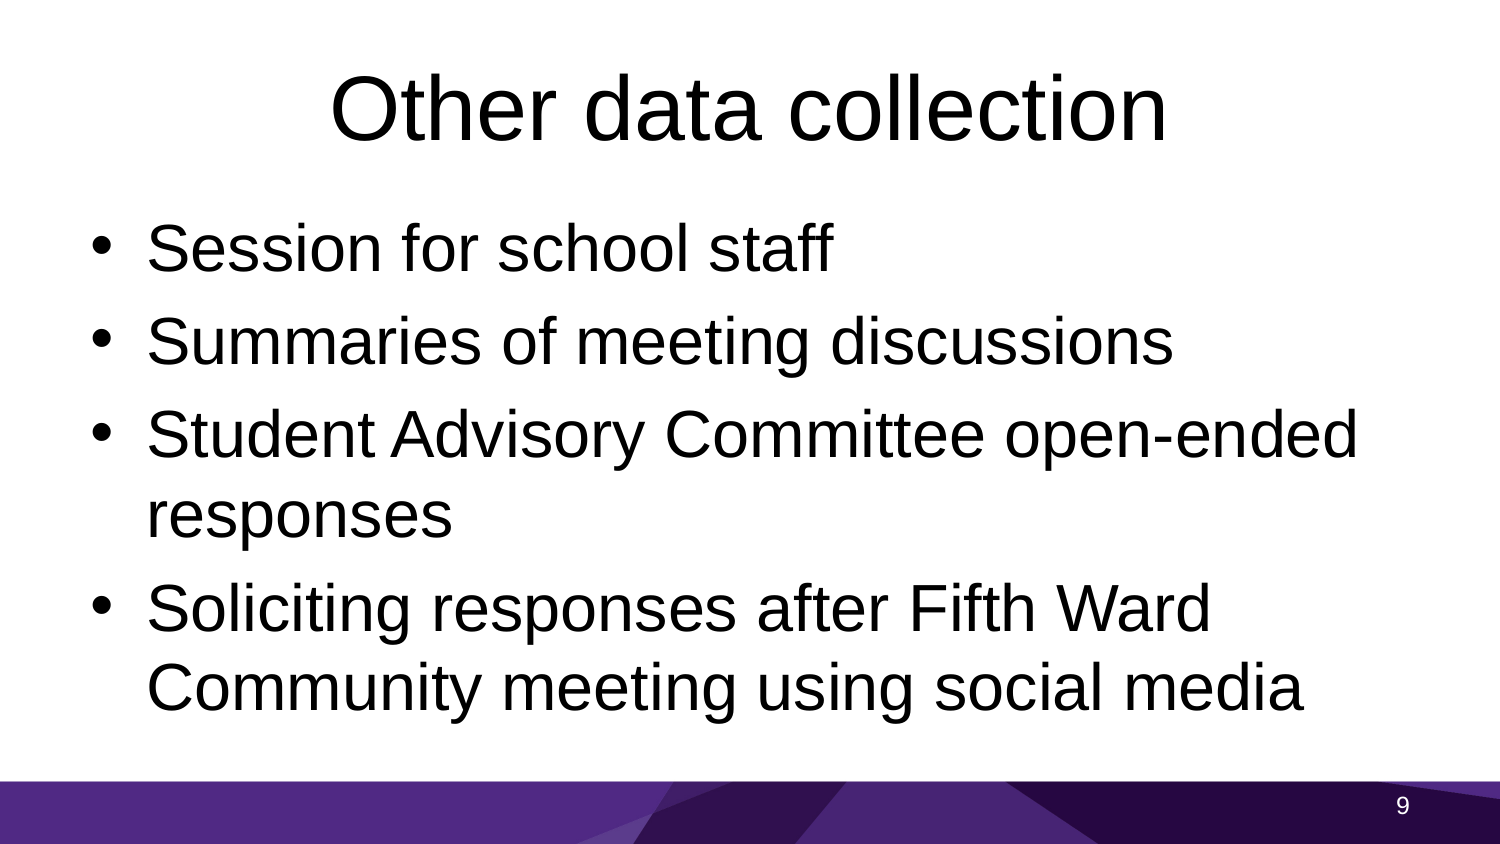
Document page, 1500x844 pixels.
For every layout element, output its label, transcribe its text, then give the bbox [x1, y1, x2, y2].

title Other data collection [75, 33, 1425, 175]
slide_number 8 [1074, 782, 1425, 827]
picture [0, 0, 1500, 844]
list Session for school staff Summaries of meeting discussions Student Advisory Committee open-ended responses Soliciting responses after Fifth Ward Community meeting using social media [75, 196, 1425, 754]
